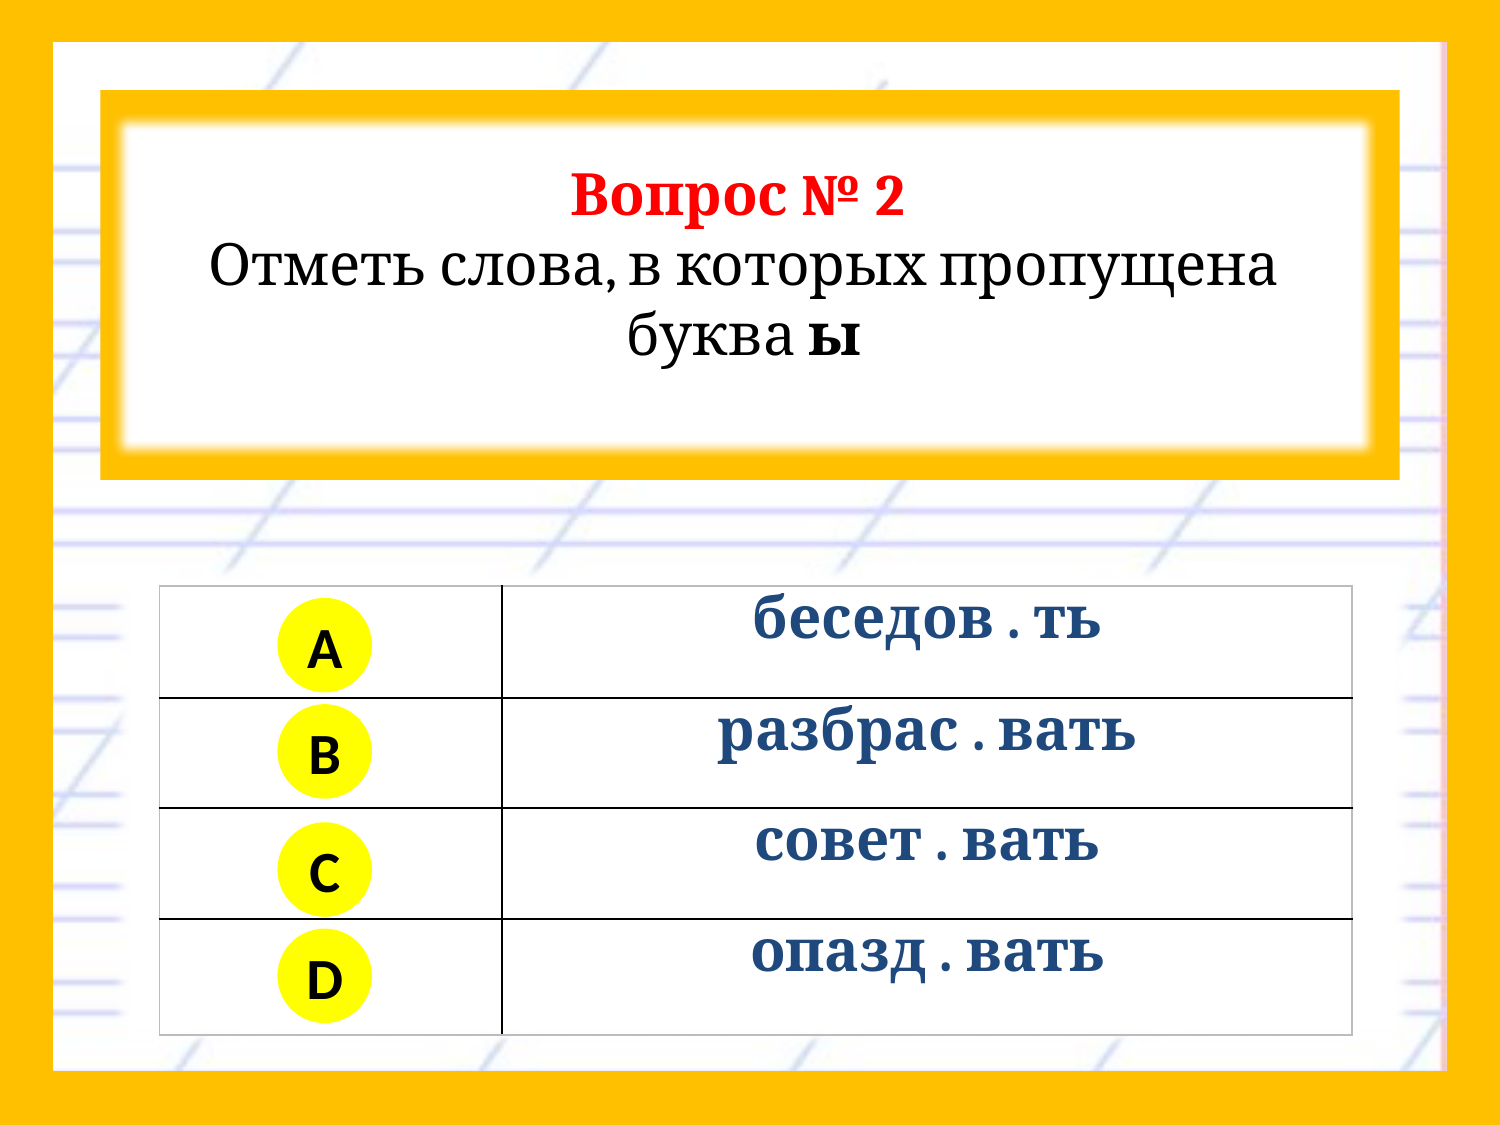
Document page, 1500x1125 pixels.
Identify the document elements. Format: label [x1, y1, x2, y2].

picture [52, 42, 1448, 1071]
text_box [0, 0, 1500, 1125]
